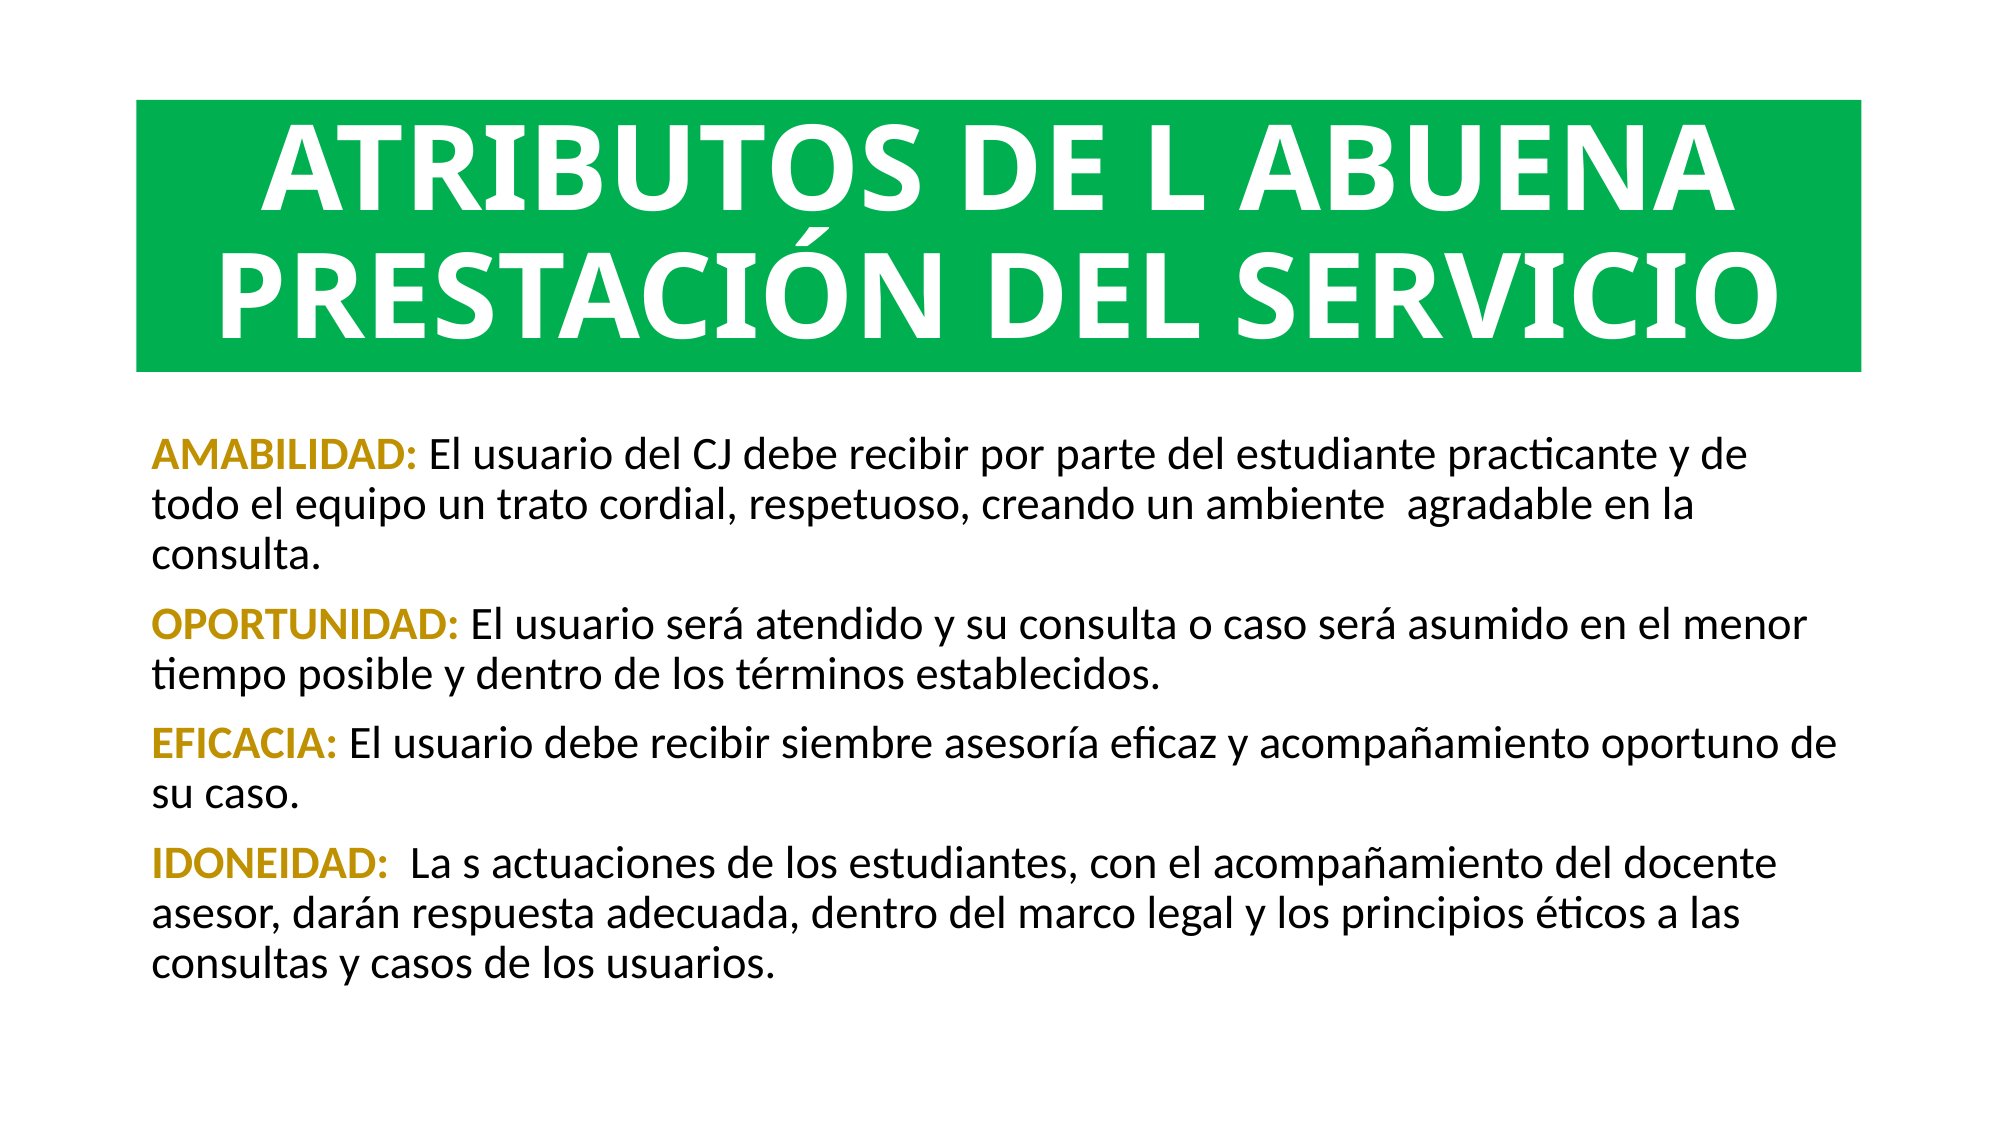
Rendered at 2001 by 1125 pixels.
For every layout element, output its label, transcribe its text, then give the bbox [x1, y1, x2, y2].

title ATRIBUTOS DE L ABUENA PRESTACIÓN DEL SERVICIO [136, 99, 1862, 372]
list AMABILIDAD: El usuario del CJ debe recibir por parte del estudiante practicante y de todo el equipo un trato cordial, respetuoso, creando un ambiente agradable en la consulta. OPORTUNIDAD: El usuario será atendido y su consulta o caso será asumido en el menor tiempo posible y dentro de los términos establecidos. EFICACIA: El usuario debe recibir siembre asesoría eficaz y acompañamiento oportuno de su caso. IDONEIDAD: La s actuaciones de los estudiantes, con el acompañamiento del docente asesor, darán respuesta adecuada, dentro del marco legal y los principios éticos a las consultas y casos de los usuarios. [136, 421, 1862, 999]
